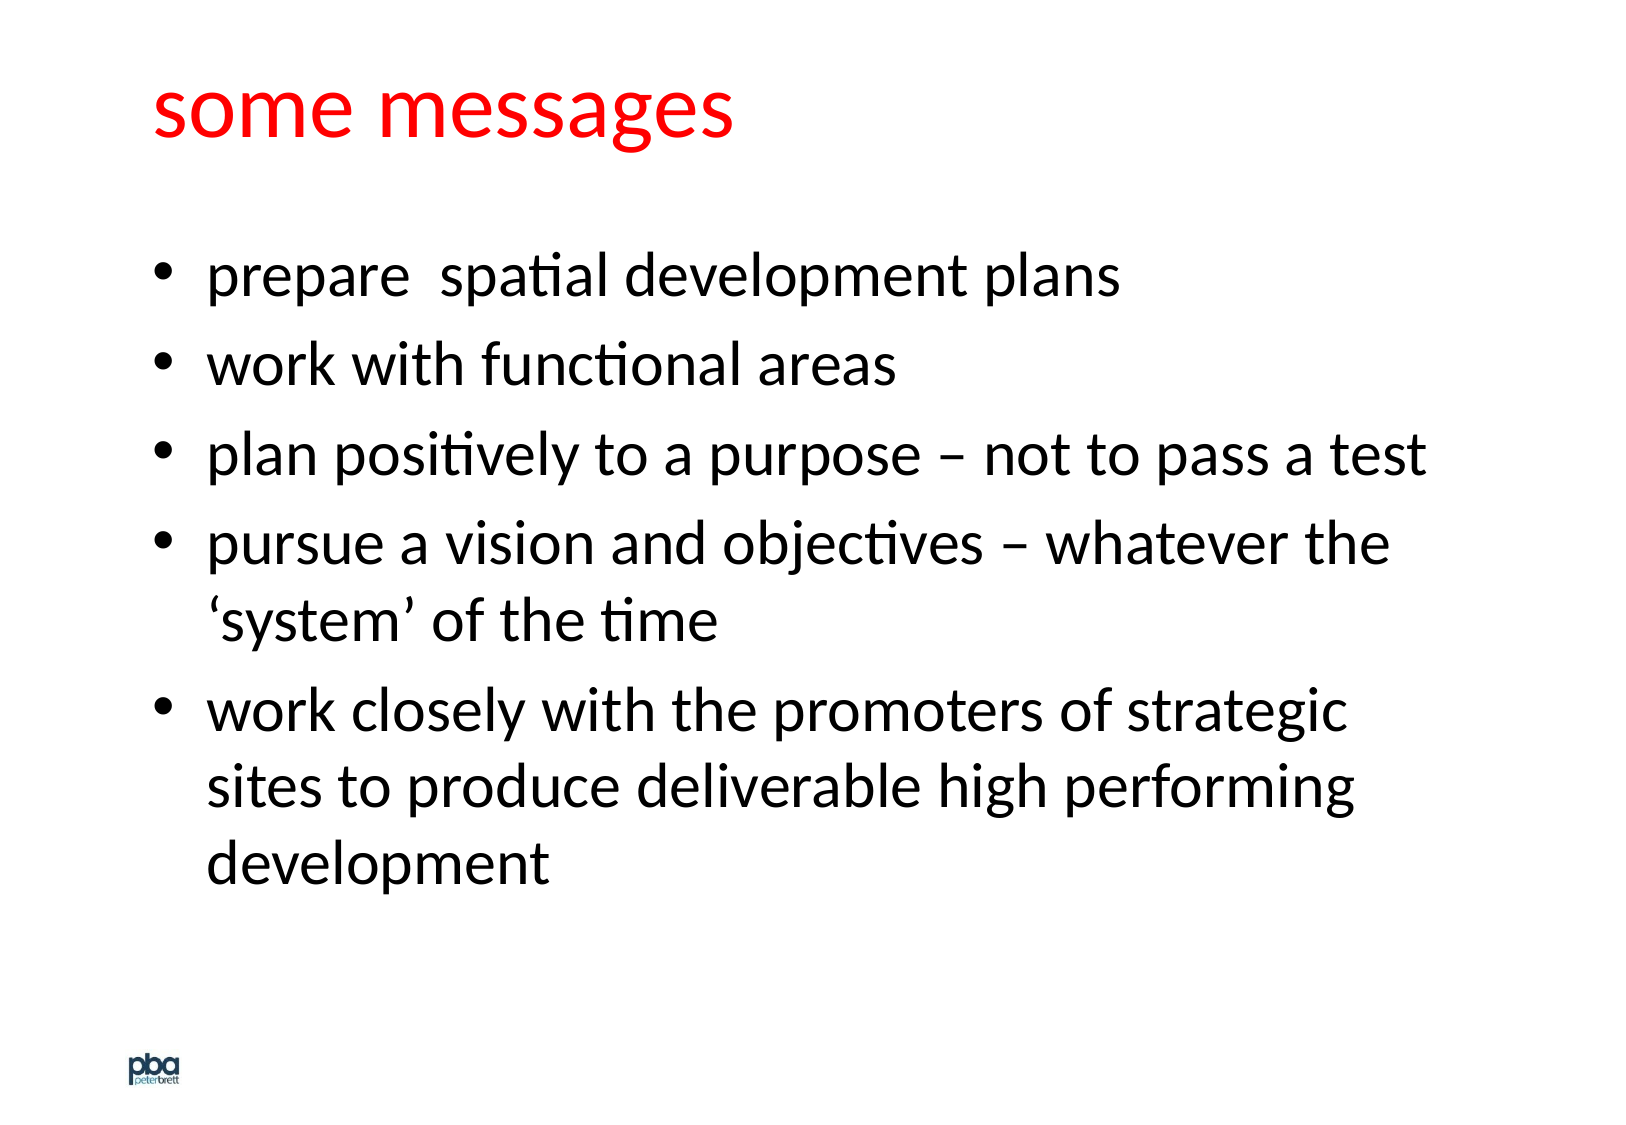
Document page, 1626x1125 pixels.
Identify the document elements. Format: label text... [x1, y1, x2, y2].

picture [124, 1049, 182, 1088]
list prepare spatial development plans work with functional areas plan positively to a purpose – not to pass a test pursue a vision and objectives – whatever the ‘system’ of the time work closely with the promoters of strategic sites to produce deliverable high performing development [137, 224, 1488, 968]
title some messages [137, 7, 1488, 195]
